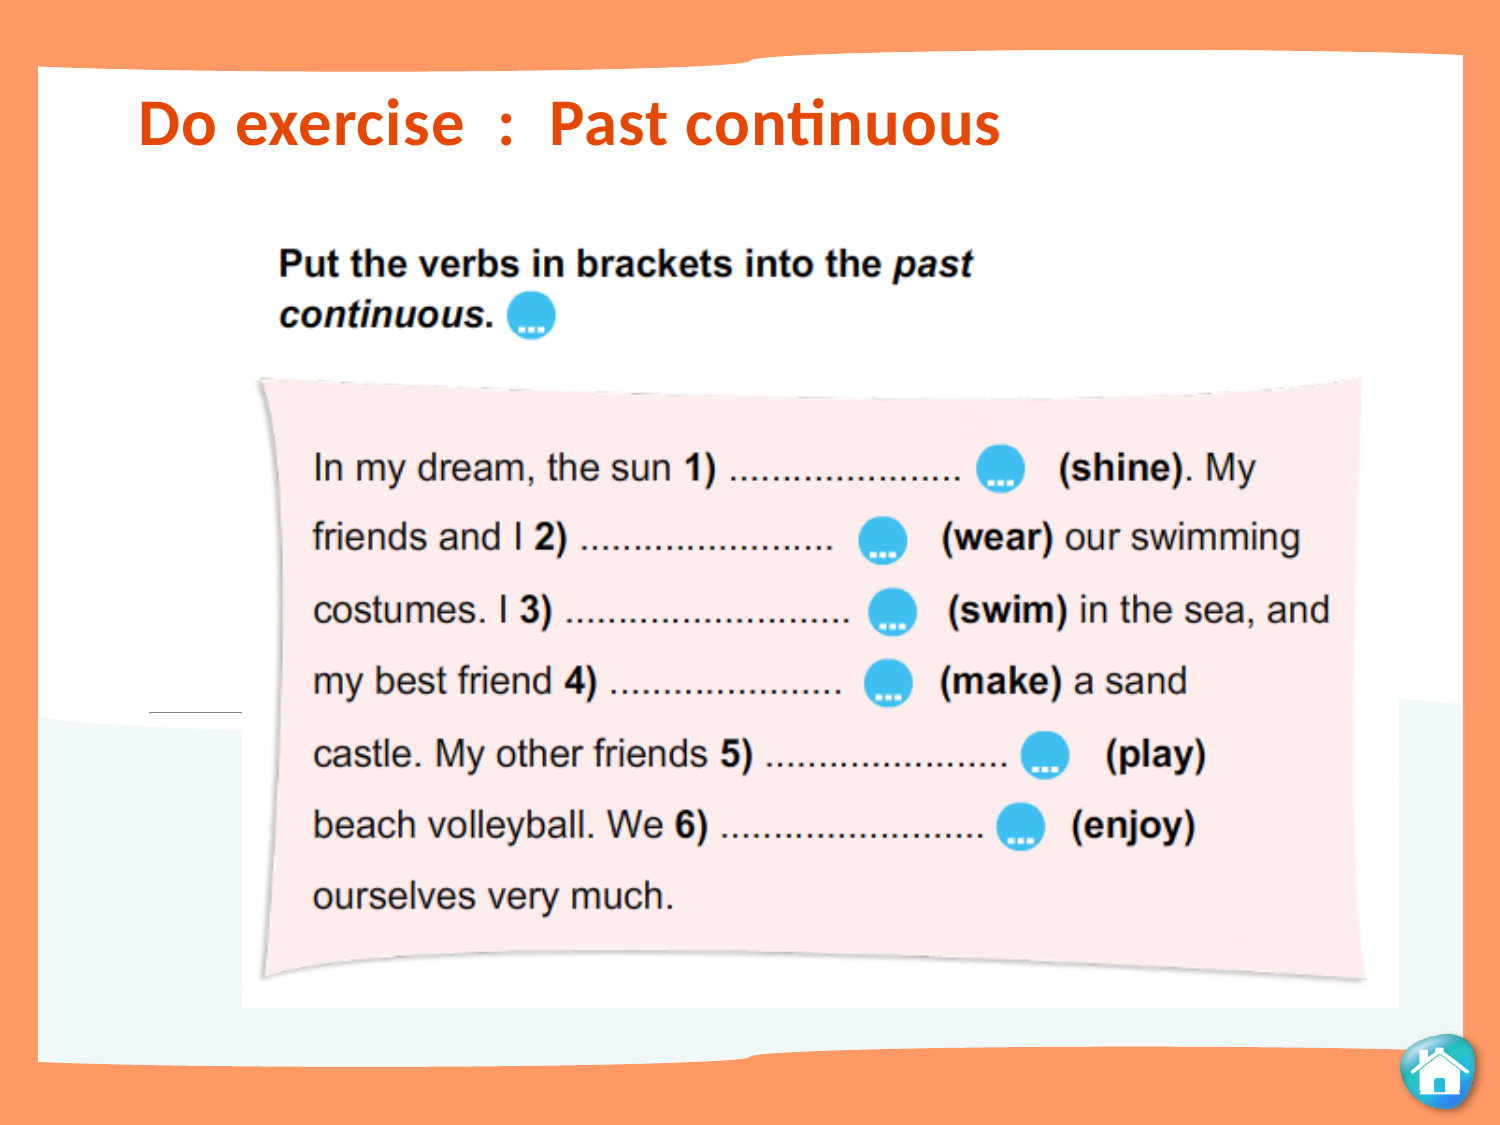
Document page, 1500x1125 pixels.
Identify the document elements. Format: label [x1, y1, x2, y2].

picture [241, 219, 1400, 1008]
picture [1399, 1034, 1475, 1110]
text_box [0, 0, 1500, 1125]
